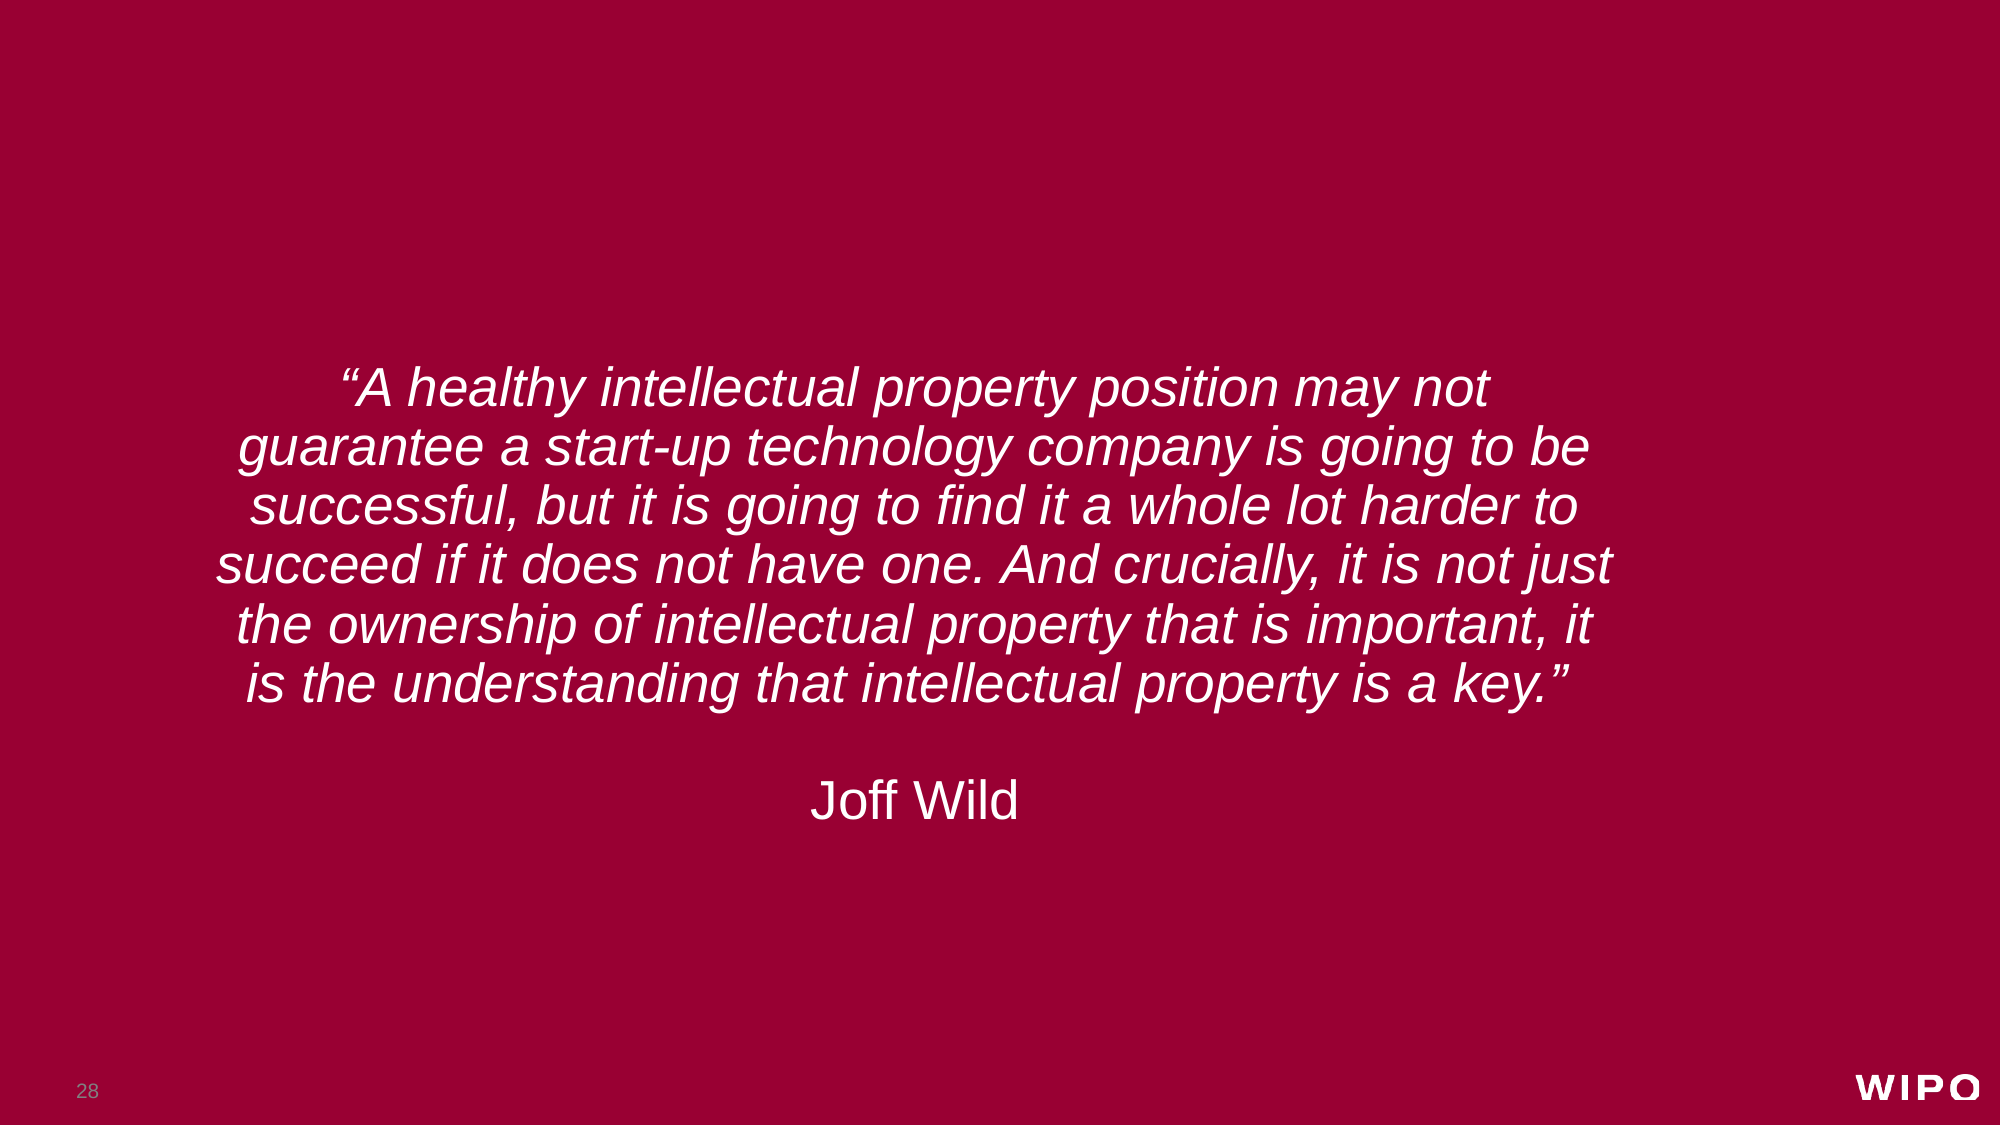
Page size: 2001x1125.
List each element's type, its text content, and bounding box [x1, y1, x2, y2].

list “A healthy intellectual property position may not guarantee a start-up technology company is going to be successful, but it is going to find it a whole lot harder to succeed if it does not have one. And crucially, it is not just the ownership of intellectual property that is important, it is the understanding that intellectual property is a key.” Joff Wild [194, 351, 1637, 887]
